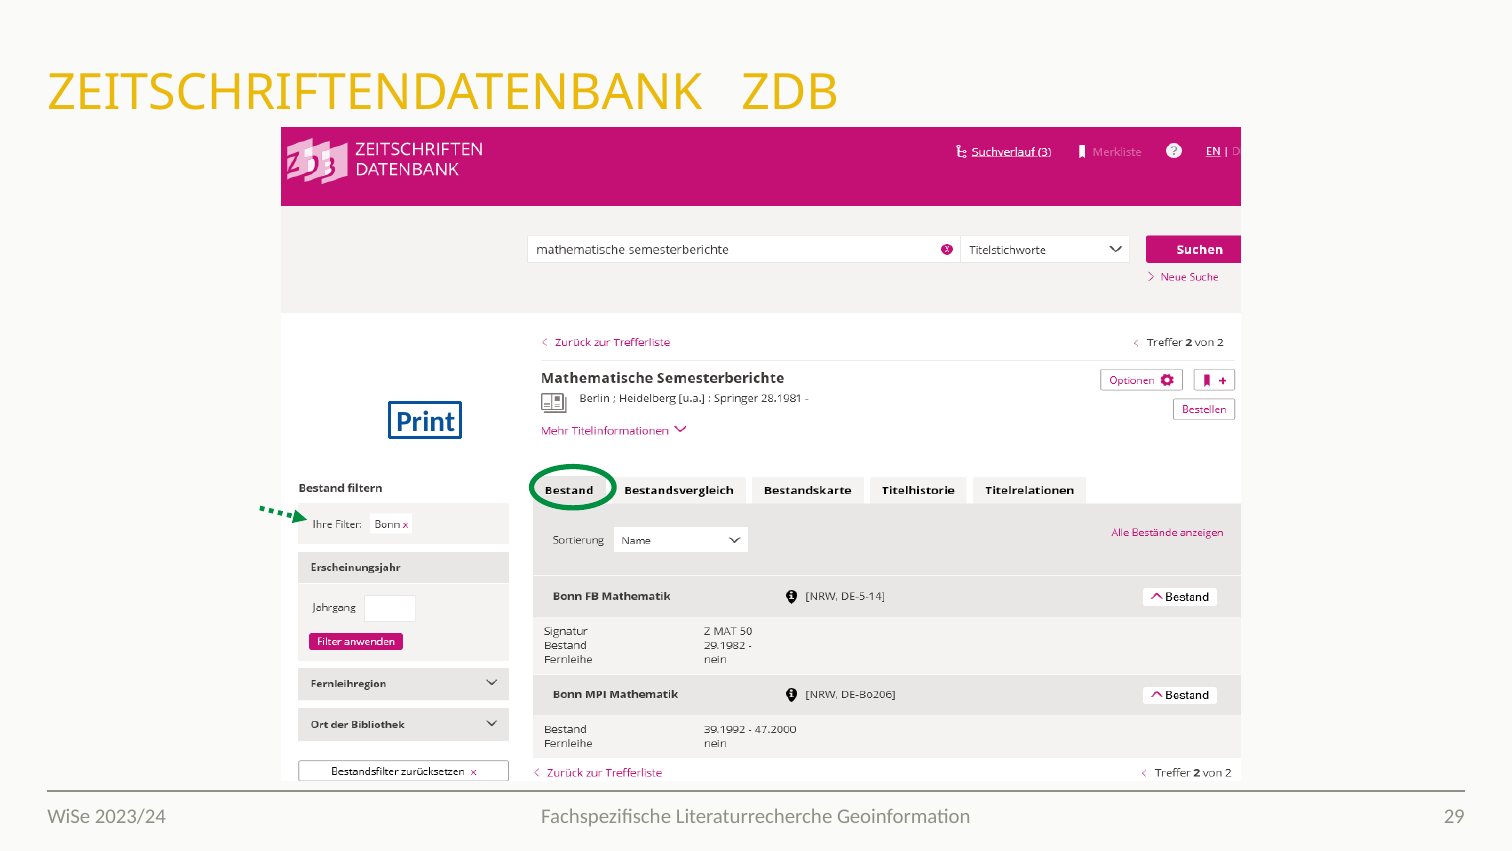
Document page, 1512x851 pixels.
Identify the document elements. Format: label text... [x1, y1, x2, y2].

footer Fachspezifische Literaturrecherche Geoinformation [342, 791, 1170, 839]
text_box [259, 507, 308, 520]
slide_number WiSe 2023/24 [47, 791, 189, 839]
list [281, 127, 1241, 781]
title Zeitschriftendatenbank ZDB [47, 47, 886, 120]
slide_number 29 [1370, 791, 1465, 839]
